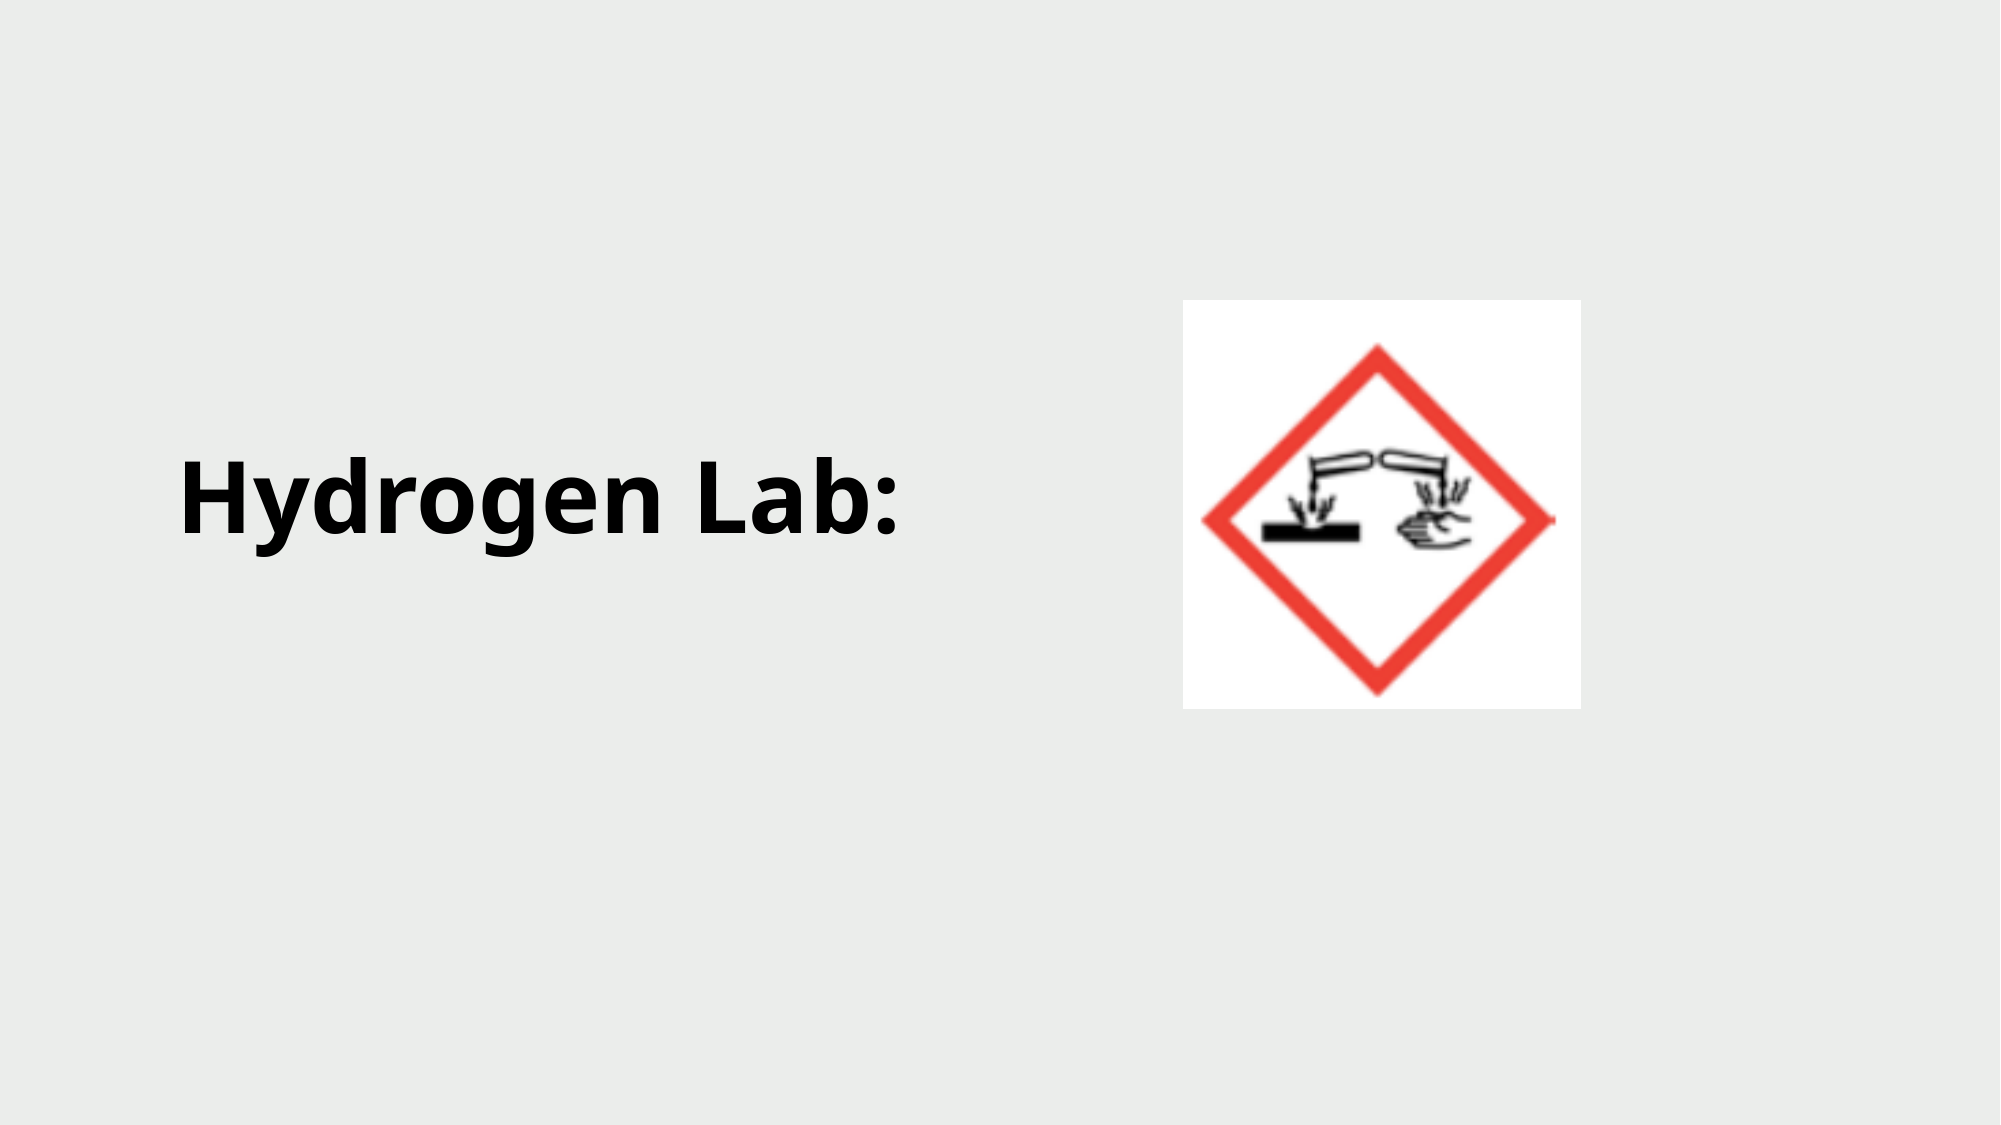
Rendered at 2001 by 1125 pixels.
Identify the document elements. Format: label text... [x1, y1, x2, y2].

text_box Hydrogen Lab: [161, 426, 1059, 561]
picture [1183, 300, 1581, 709]
